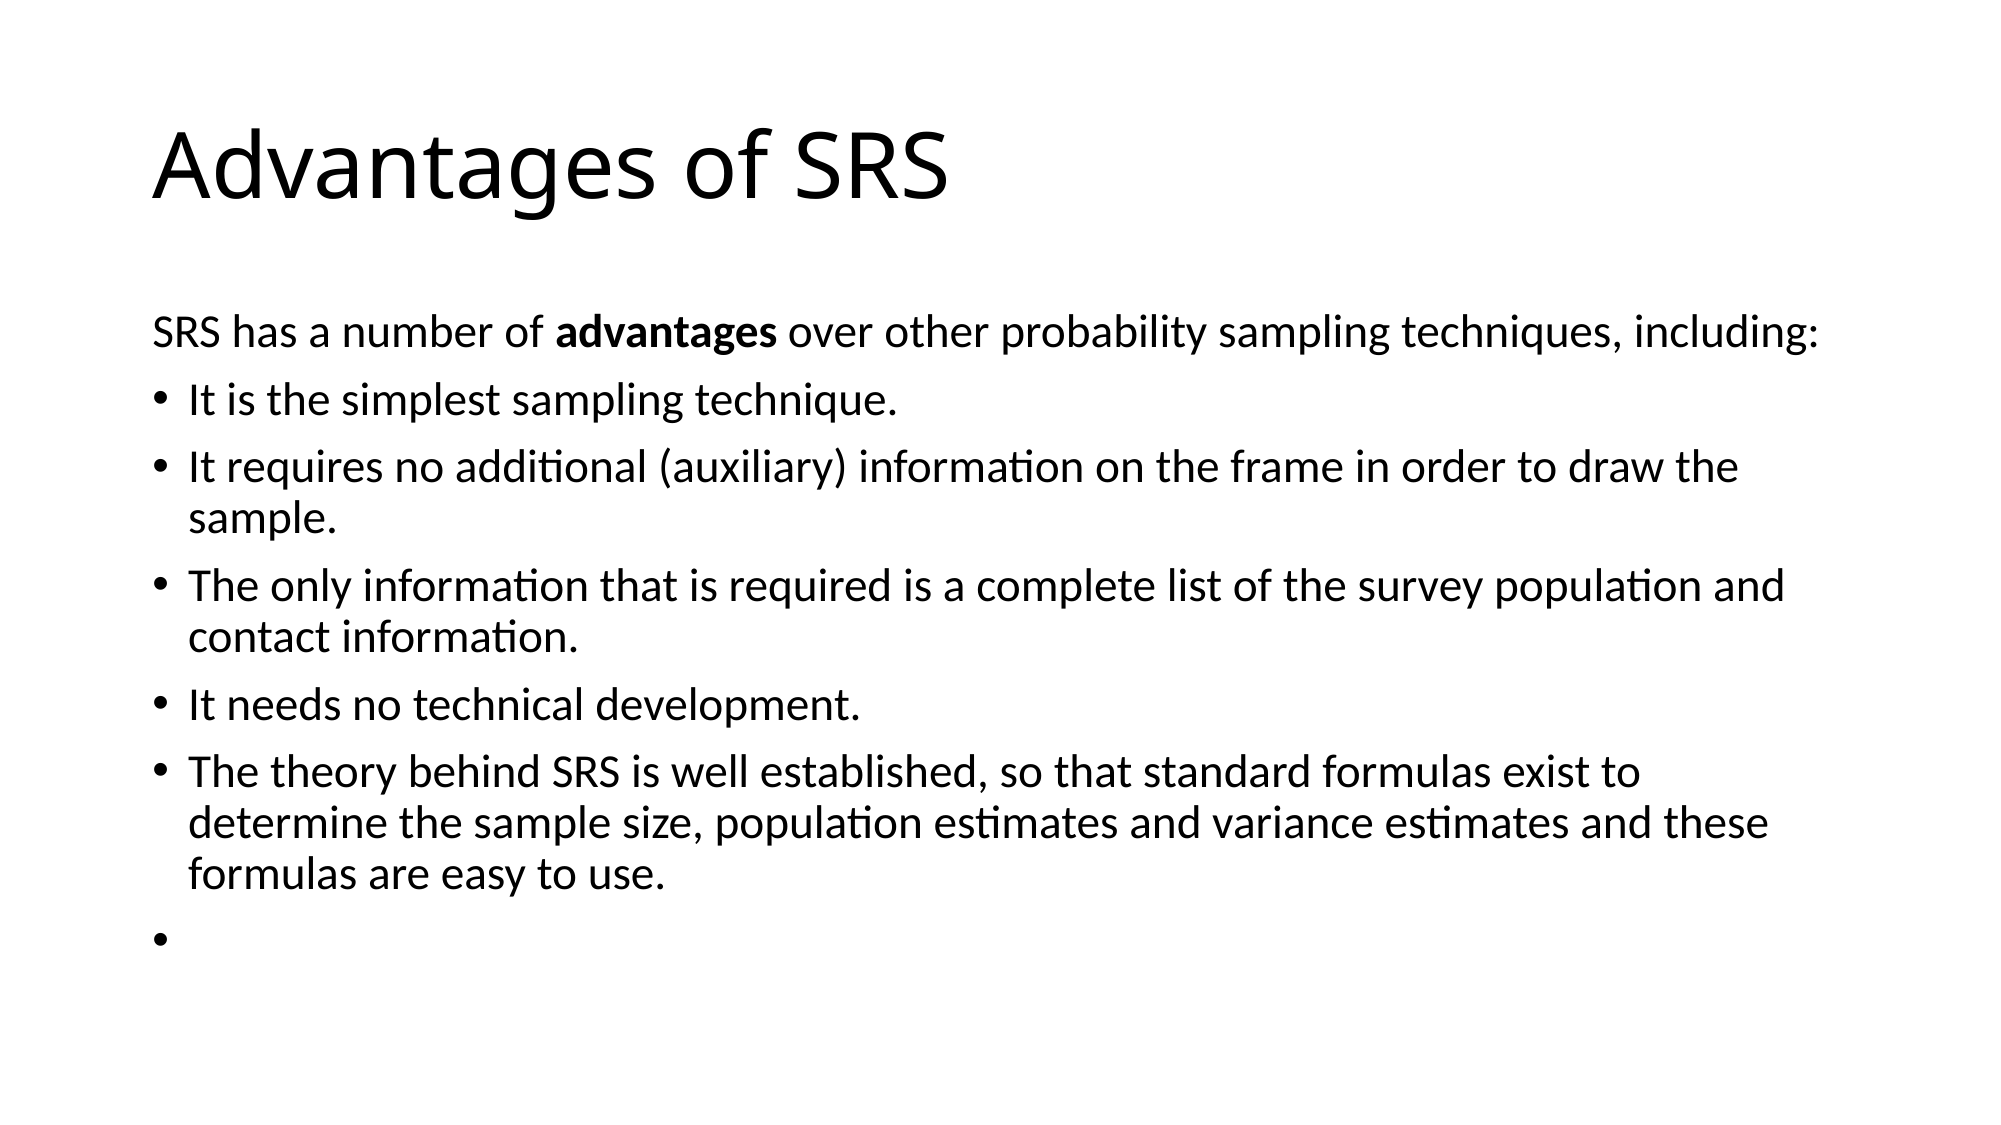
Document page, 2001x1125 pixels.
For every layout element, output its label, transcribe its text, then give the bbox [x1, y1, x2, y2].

title Advantages of SRS [137, 59, 1863, 278]
list SRS has a number of advantages over other probability sampling techniques, including: It is the simplest sampling technique. It requires no additional (auxiliary) information on the frame in order to draw the sample. The only information that is required is a complete list of the survey population and contact information. It needs no technical development. The theory behind SRS is well established, so that standard formulas exist to determine the sample size, population estimates and variance estimates and these formulas are easy to use. [137, 299, 1863, 1014]
